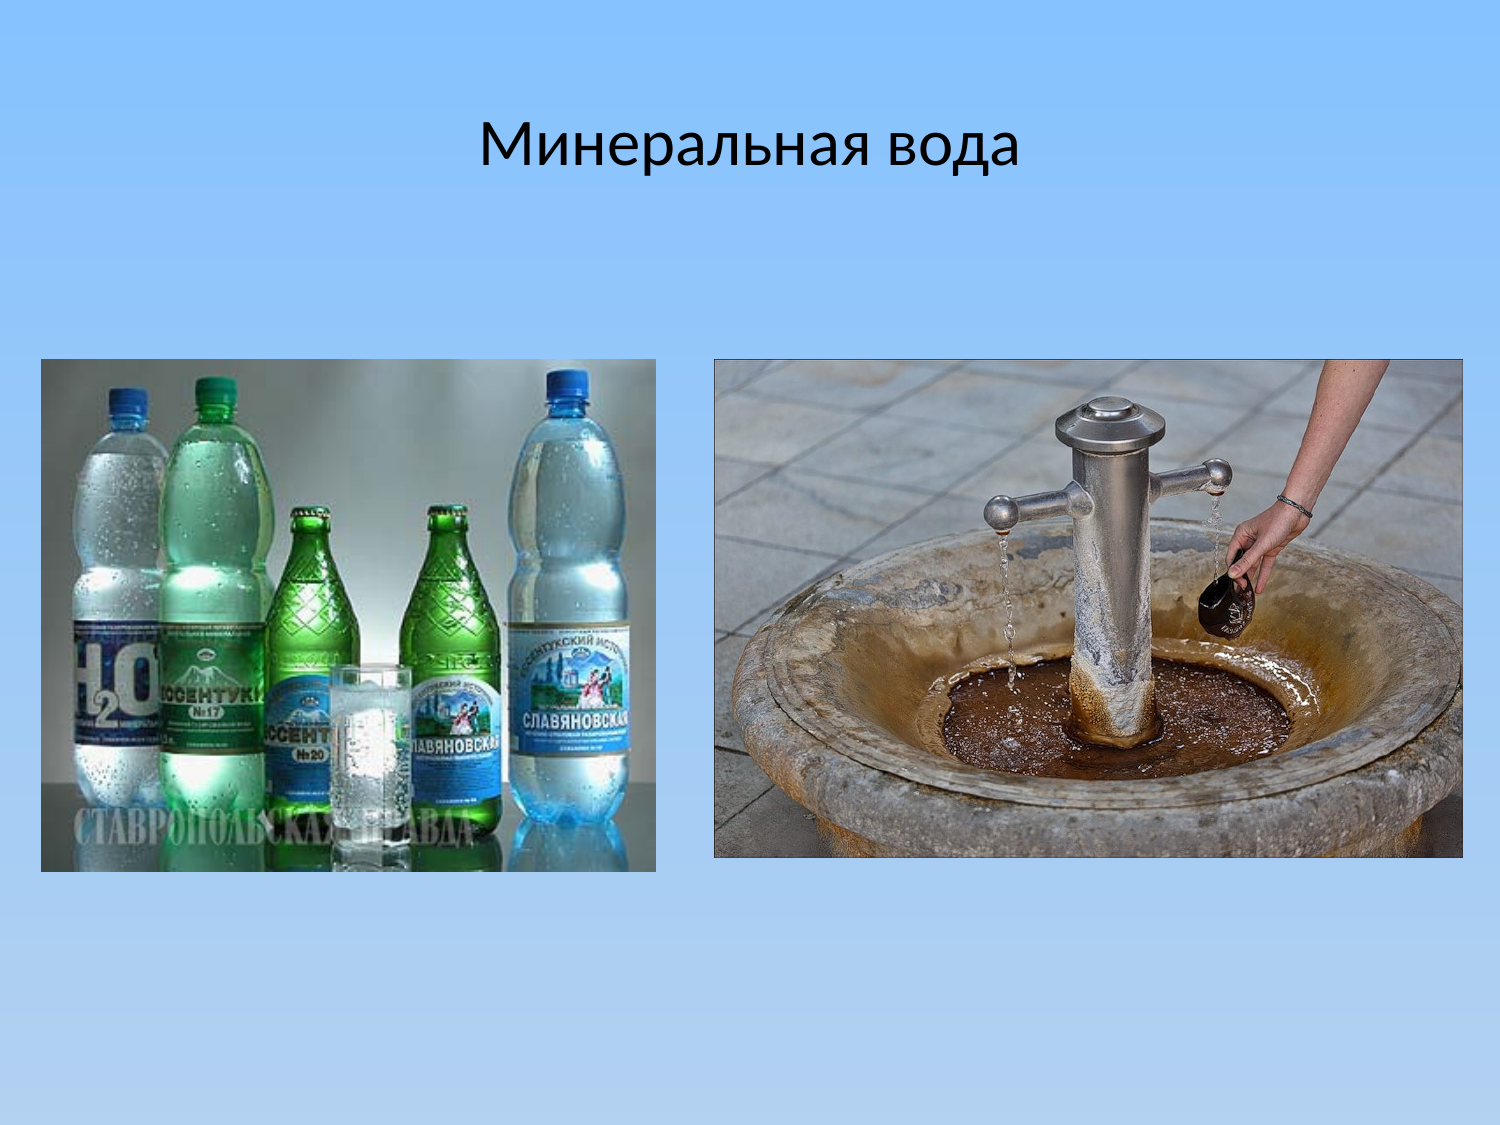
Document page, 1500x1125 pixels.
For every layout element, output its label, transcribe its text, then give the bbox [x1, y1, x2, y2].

picture [714, 358, 1464, 859]
title Минеральная вода [75, 45, 1425, 233]
picture [41, 358, 656, 872]
